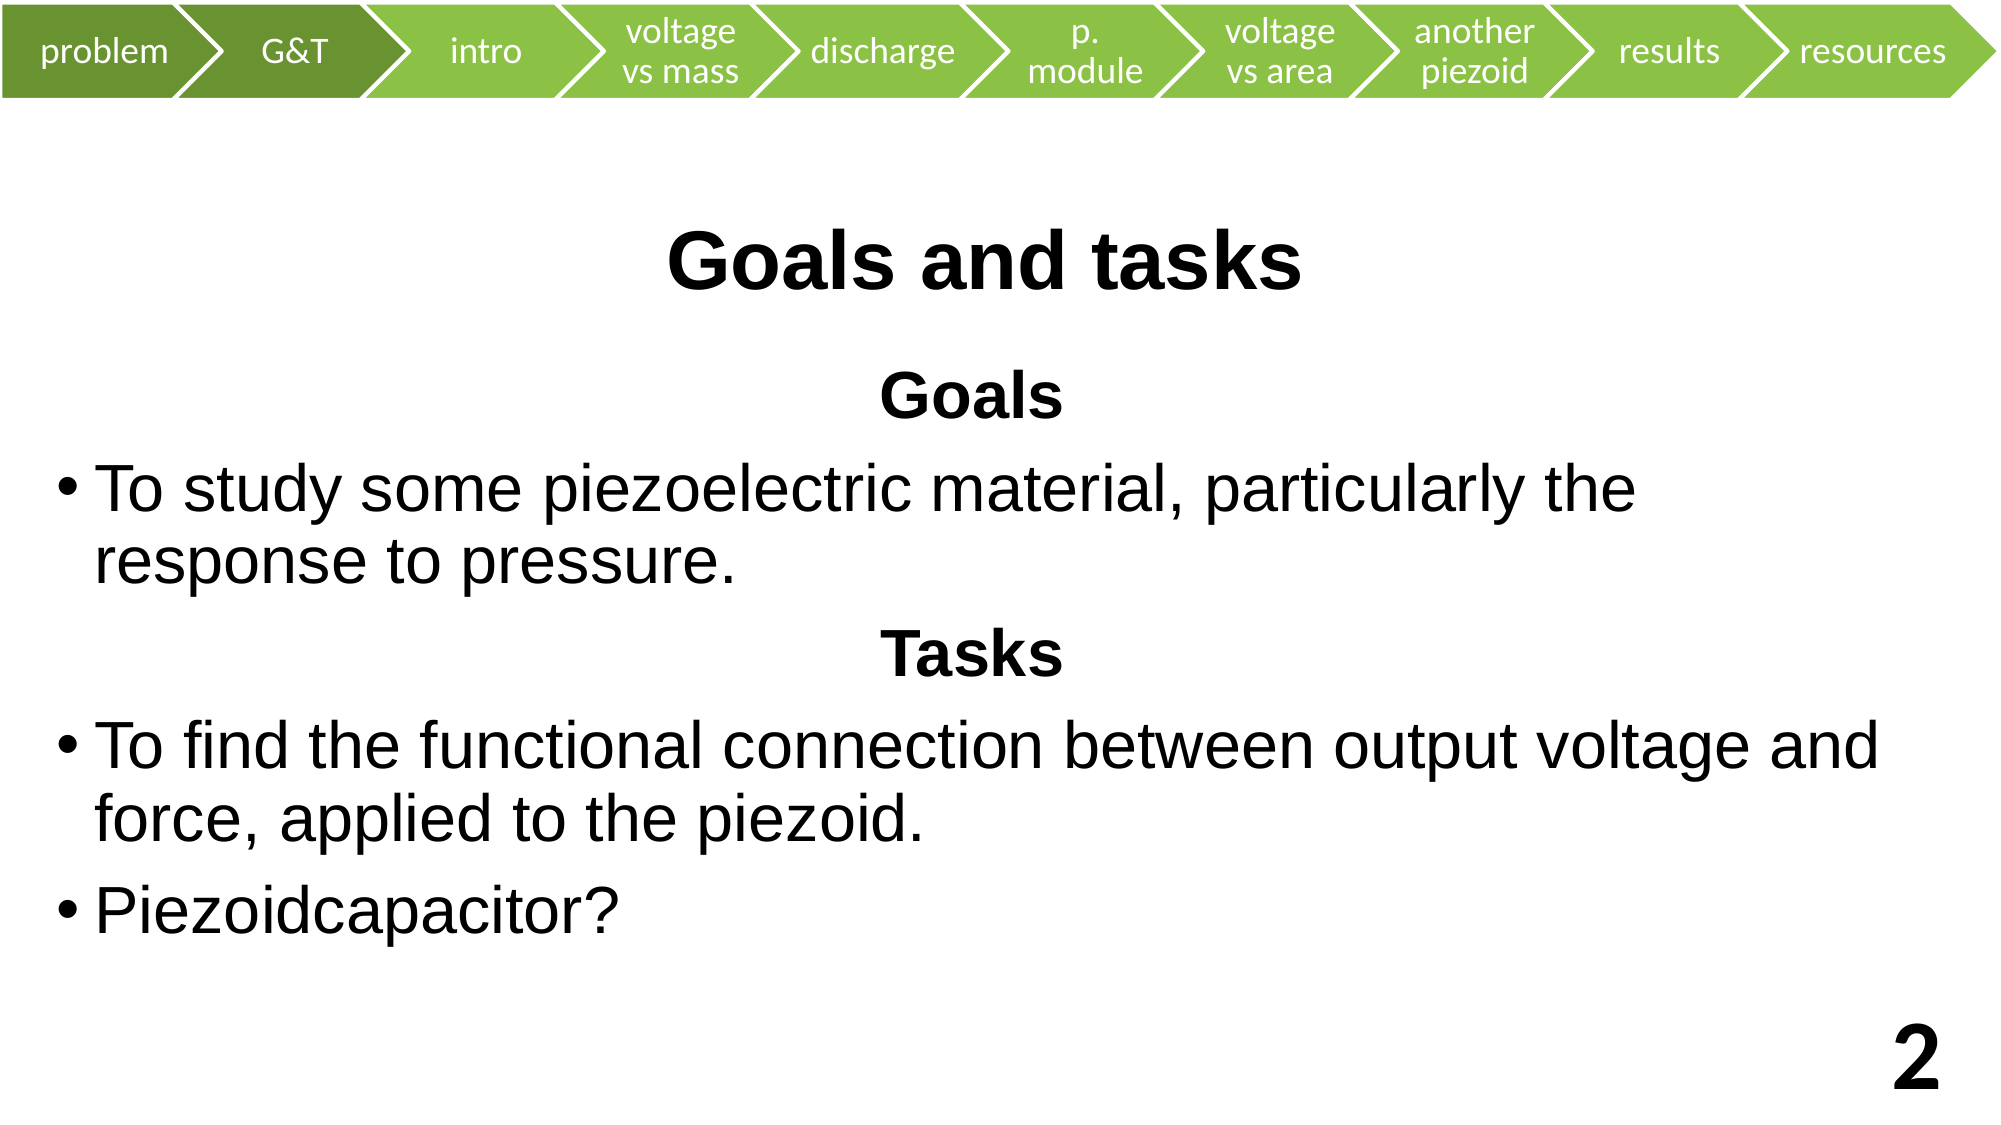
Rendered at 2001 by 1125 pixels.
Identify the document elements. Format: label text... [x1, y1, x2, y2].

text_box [0, 0, 2000, 120]
slide_number 2 [1507, 1020, 1958, 1080]
title Goals and tasks [97, 170, 1874, 355]
